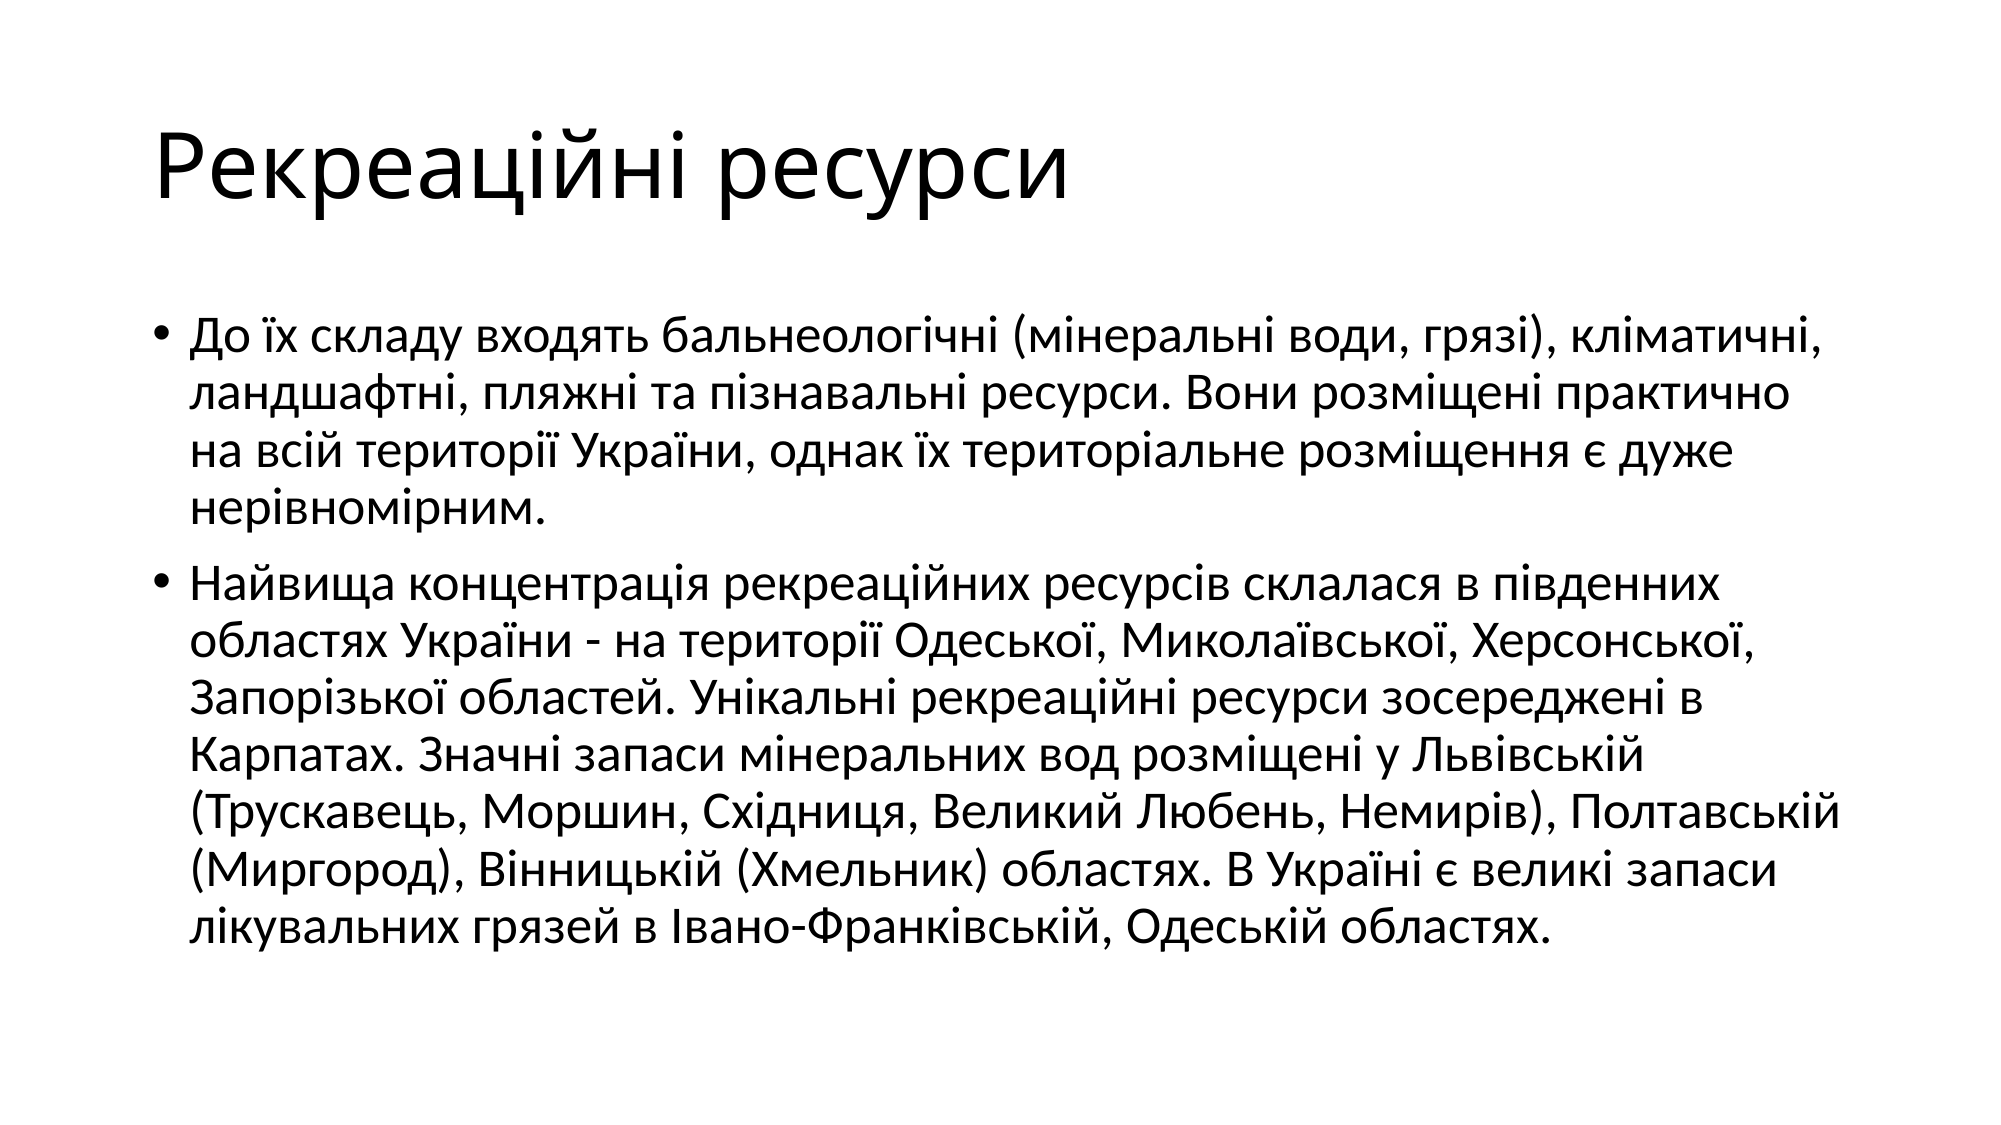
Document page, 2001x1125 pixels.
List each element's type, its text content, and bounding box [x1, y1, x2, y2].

title Рекреаційні ресурси [137, 59, 1863, 278]
list До їх складу входять бальнеологічні (мінеральні води, грязі), кліматичні, ландшафтні, пляжні та пізнавальні ресурси. Вони розміщені практично на всій території України, однак їх територіальне розміщення є дуже нерівномірним. Найвища концентрація рекреаційних ресурсів склалася в південних областях України - на території Одеської, Миколаївської, Херсонської, Запорізької областей. Унікальні рекреаційні ресурси зосереджені в Карпатах. Значні запаси мінеральних вод розміщені у Львівській (Трускавець, Моршин, Східниця, Великий Любень, Немирів), Полтавській (Миргород), Вінницькій (Хмельник) областях. В Україні є великі запаси лікувальних грязей в Івано-Франківській, Одеській областях. [137, 299, 1863, 1014]
